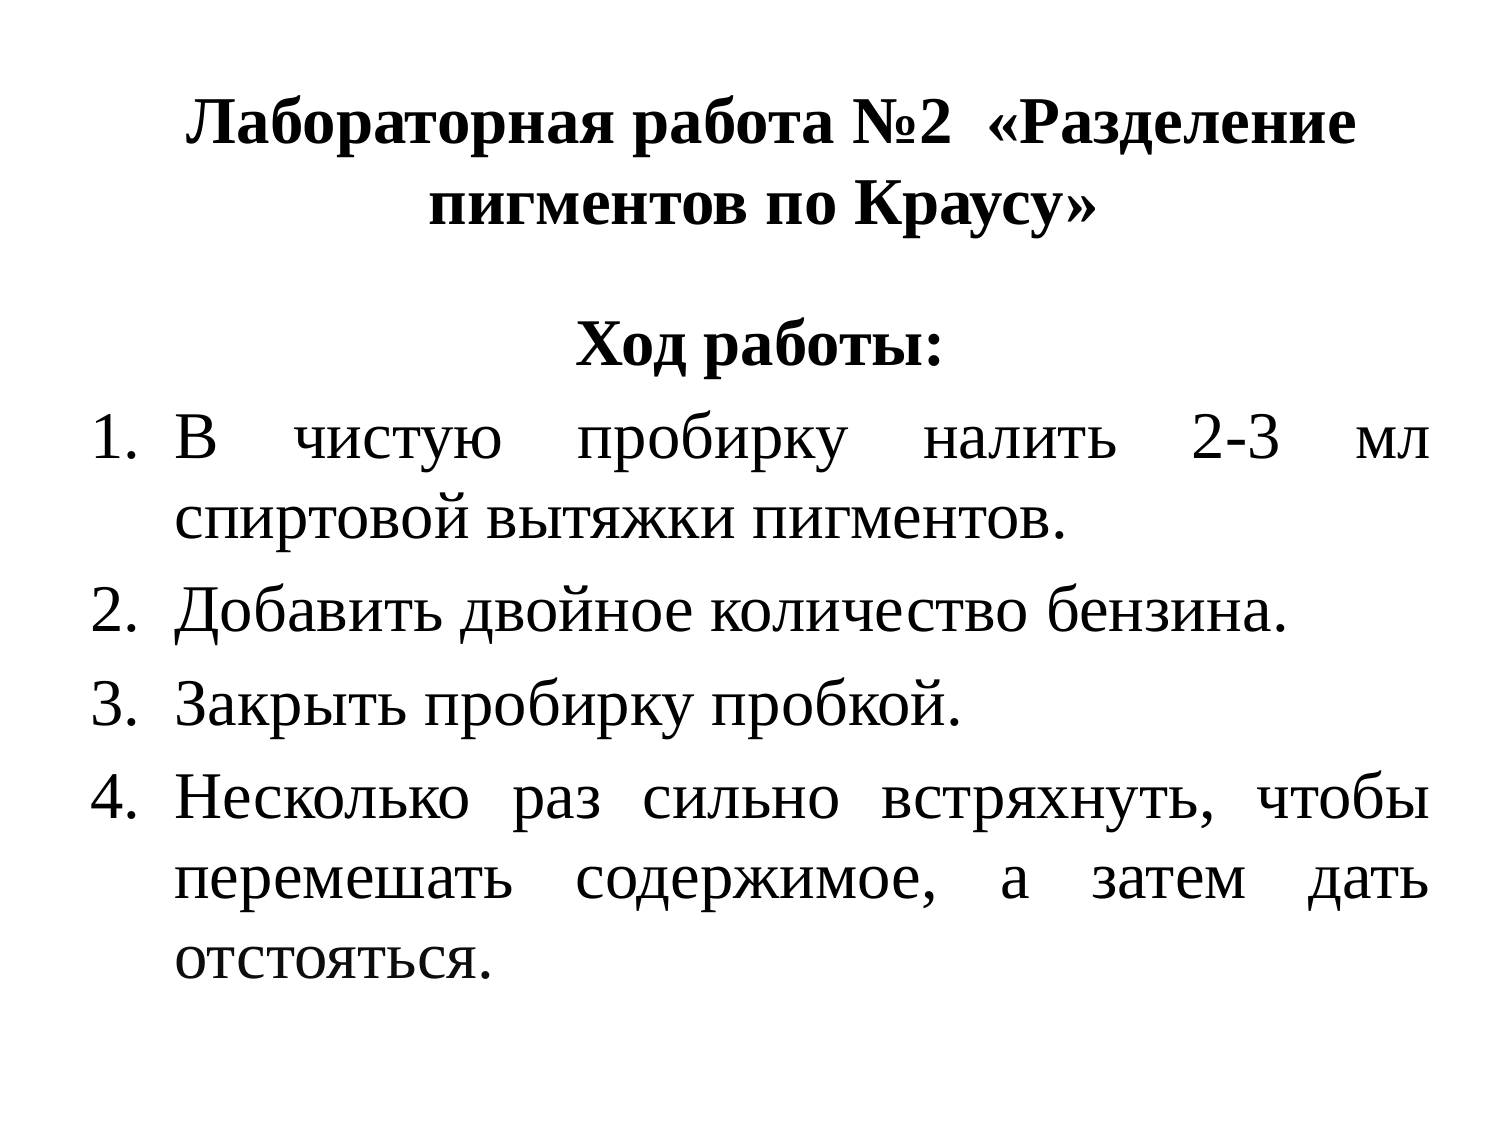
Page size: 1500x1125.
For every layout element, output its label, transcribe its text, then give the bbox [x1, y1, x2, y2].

list Ход работы: В чистую пробирку налить 2-3 мл спиртовой вытяжки пигментов. Добавить двойное количество бензина. Закрыть пробирку пробкой. Несколько раз сильно встряхнуть, чтобы перемешать содержимое, а затем дать отстояться. [75, 290, 1447, 1047]
title Лабораторная работа №2 «Разделение пигментов по Краусу» [75, 68, 1471, 327]
